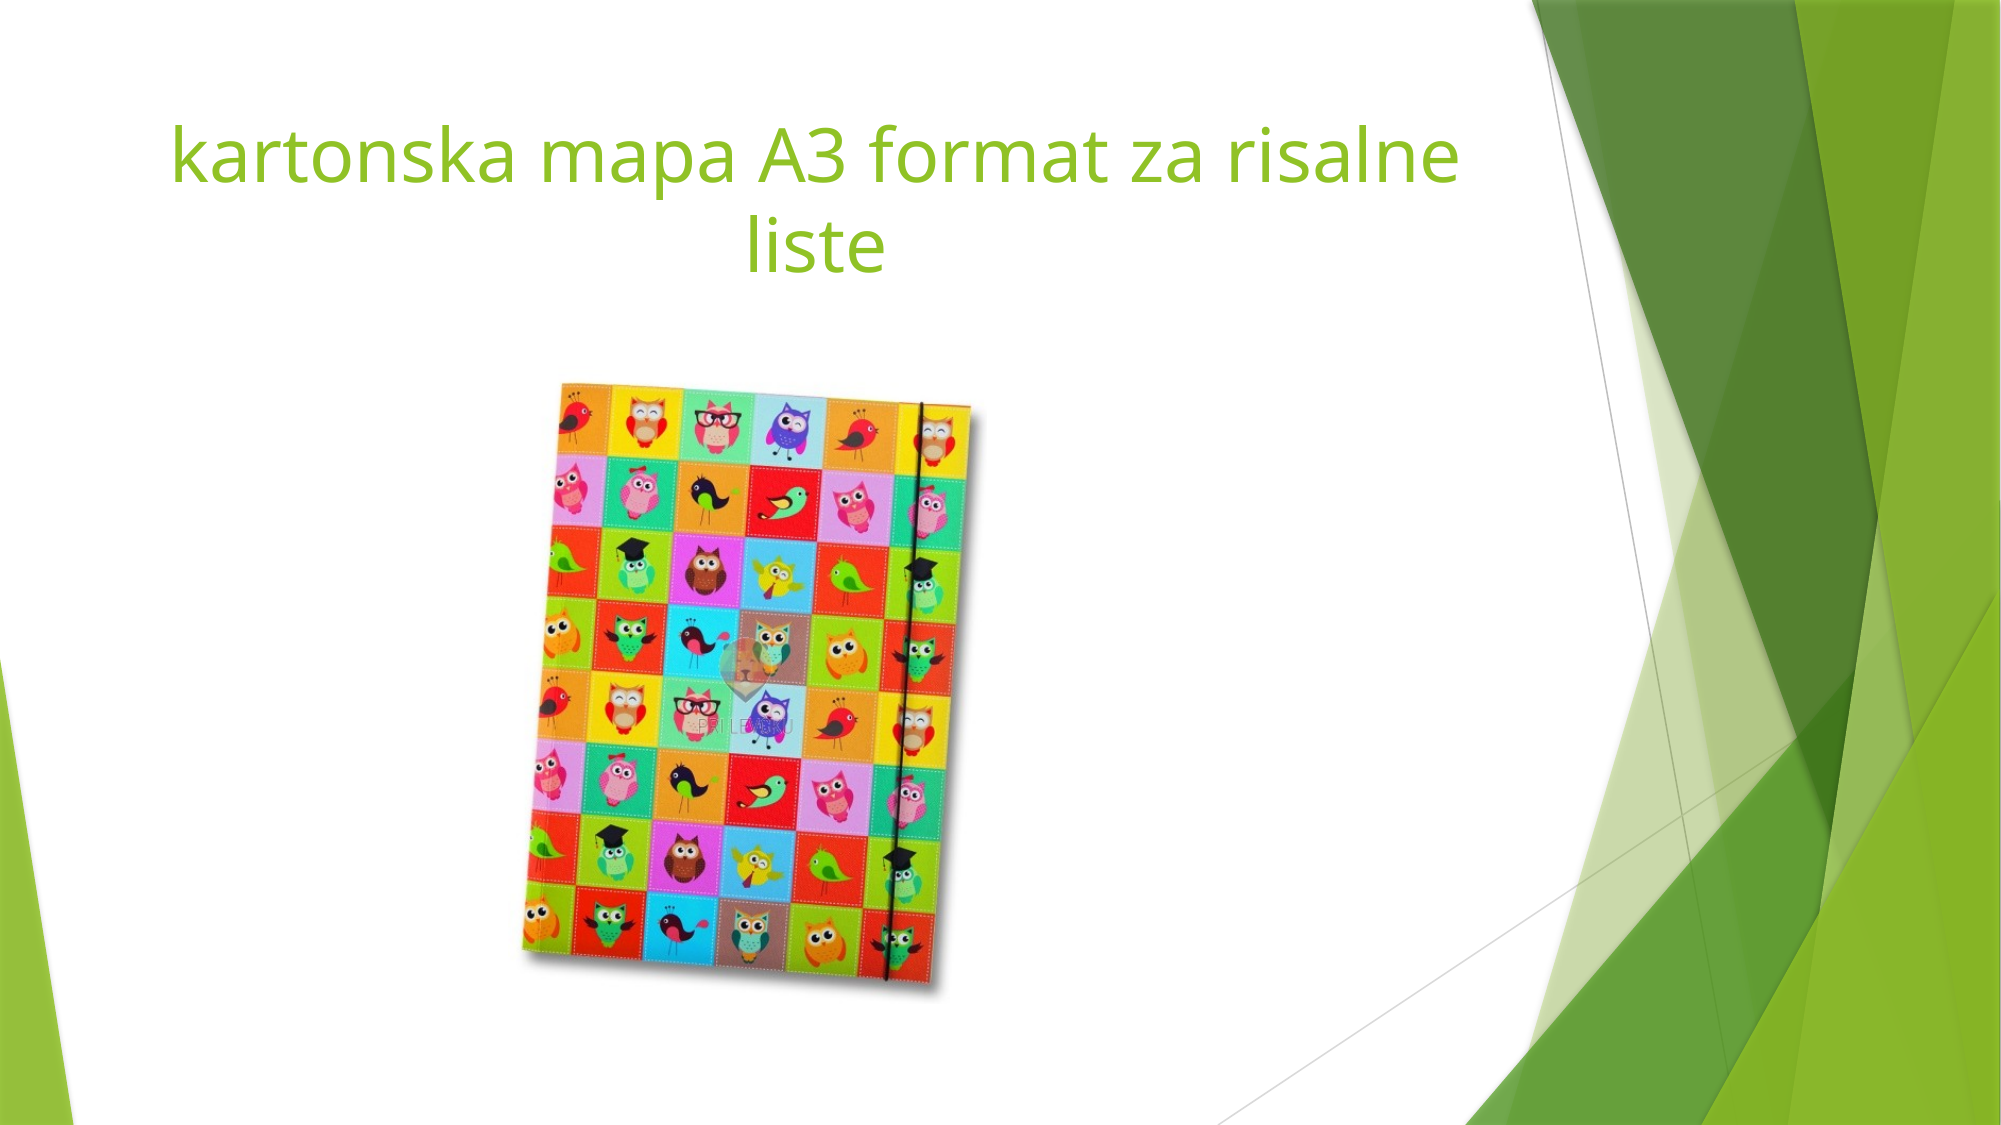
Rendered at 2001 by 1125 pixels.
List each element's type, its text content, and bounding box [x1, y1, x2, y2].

title kartonska mapa A3 format za risalne liste [111, 99, 1522, 317]
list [507, 366, 988, 1005]
